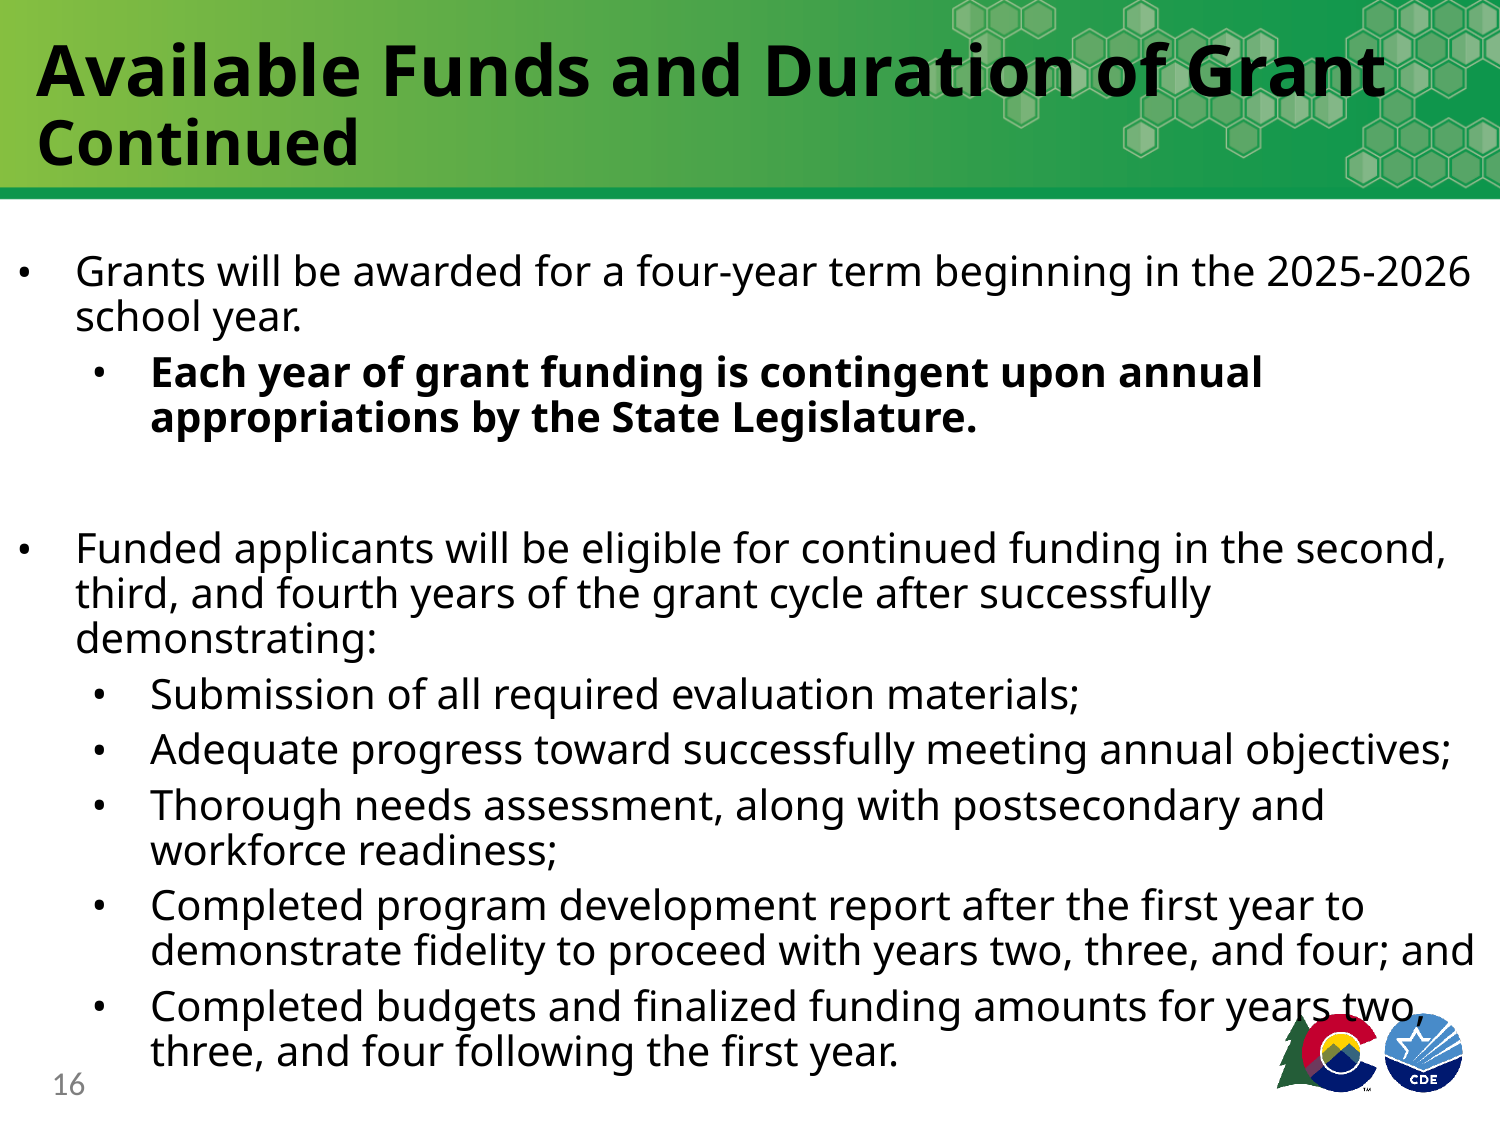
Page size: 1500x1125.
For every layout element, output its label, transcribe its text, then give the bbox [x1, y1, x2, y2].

picture [1275, 1013, 1463, 1093]
title Available Funds and Duration of Grant Continued [36, 34, 1416, 159]
picture [0, 0, 1500, 200]
list Grants will be awarded for a four-year term beginning in the 2025-2026 school year. Each year of grant funding is contingent upon annual appropriations by the State Legislature. Funded applicants will be eligible for continued funding in the second, third, and fourth years of the grant cycle after successfully demonstrating: Submission of all required evaluation materials; Adequate progress toward successfully meeting annual objectives; Thorough needs assessment, along with postsecondary and workforce readiness; Completed program development report after the first year to demonstrate fidelity to proceed with years two, three, and four; and Completed budgets and finalized funding amounts for years two, three, and four following the first year. [0, 250, 1500, 1013]
slide_number 16 [36, 1054, 375, 1115]
